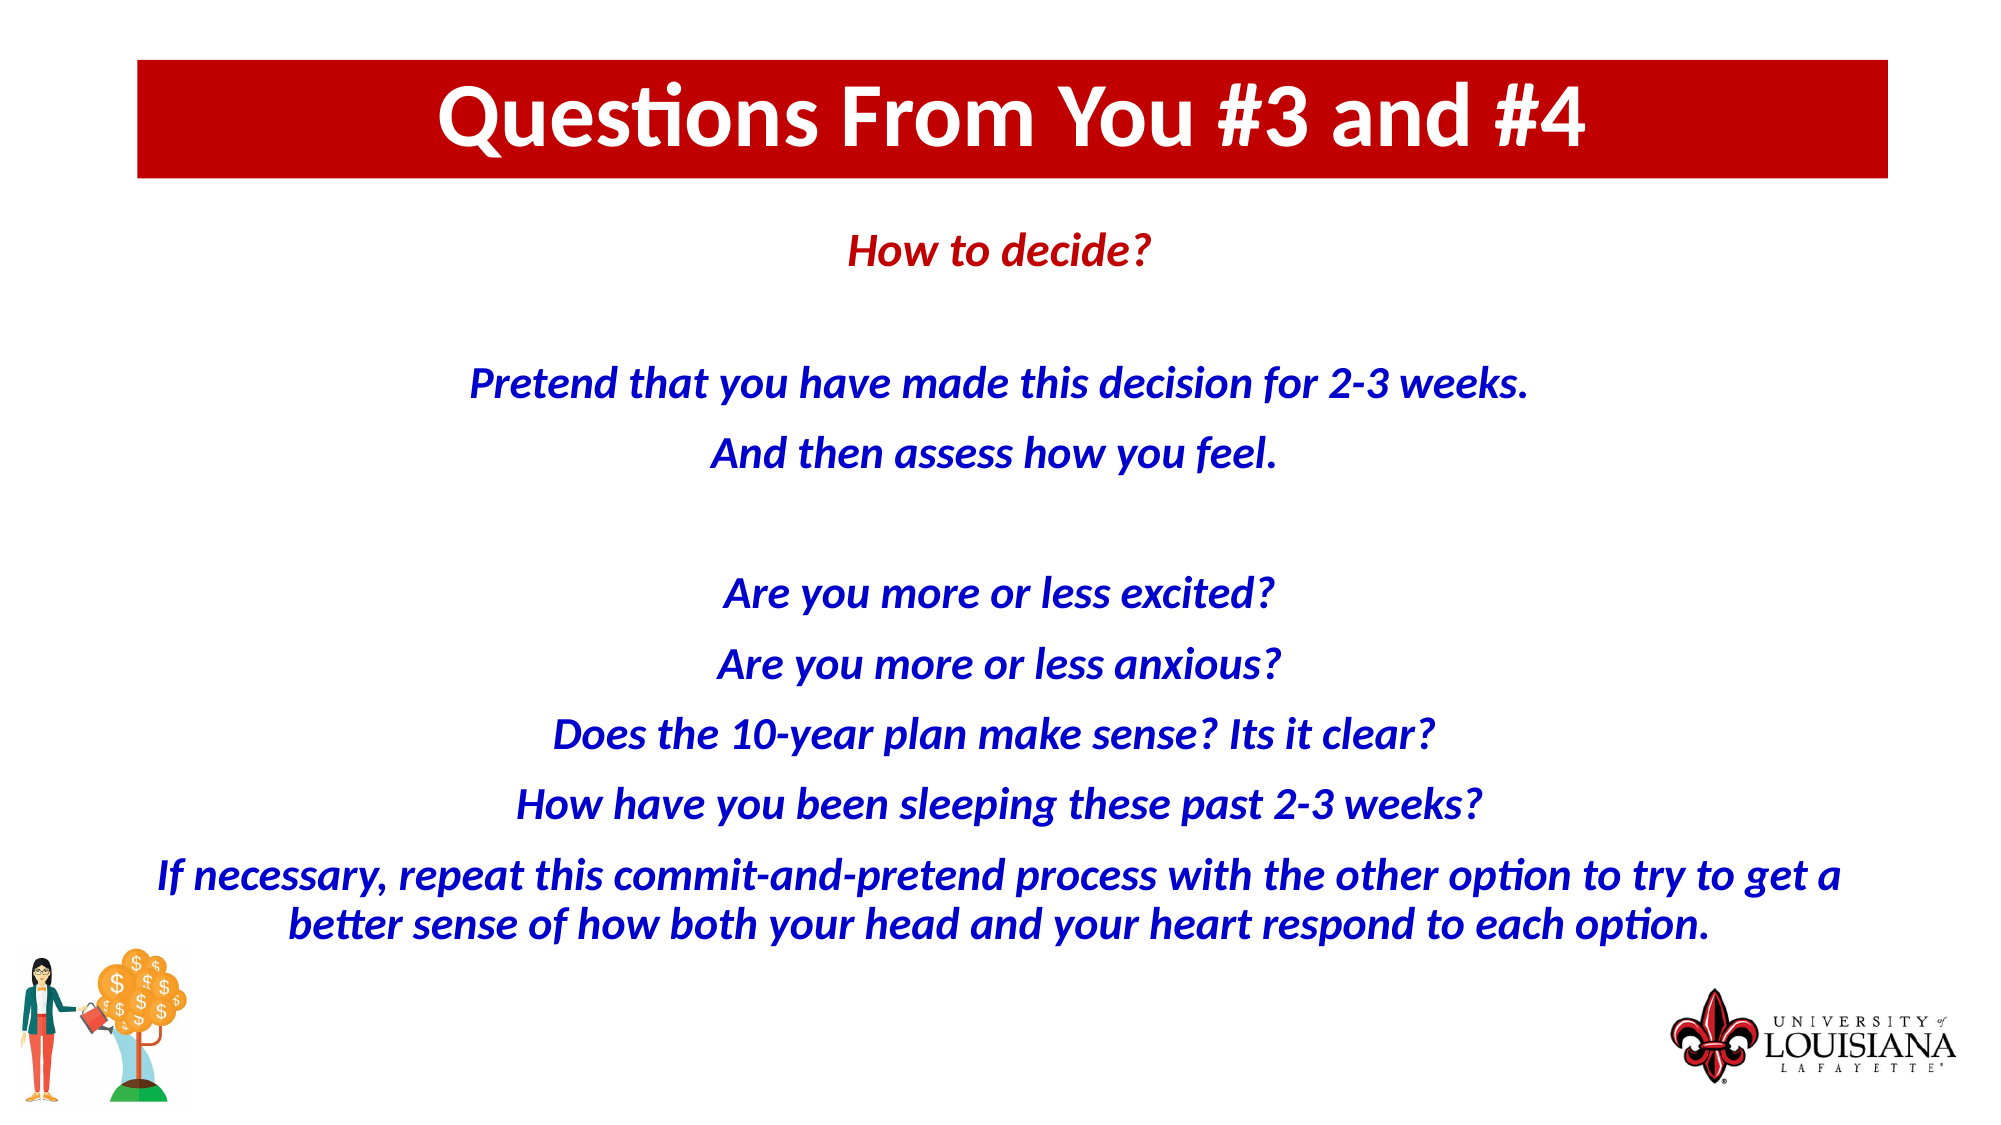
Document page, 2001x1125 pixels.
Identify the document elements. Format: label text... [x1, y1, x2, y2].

picture [13, 944, 191, 1107]
text_box How to decide? Pretend that you have made this decision for 2-3 weeks. And then assess how you feel. Are you more or less excited? Are you more or less anxious? Does the 10-year plan make sense? Its it clear? How have you been sleeping these past 2-3 weeks? If necessary, repeat this commit-and-pretend process with the other option to try to get a better sense of how both your head and your heart respond to each option. [137, 217, 1863, 1014]
text_box Questions From You #3 and #4 [137, 59, 1888, 179]
picture [1657, 977, 1982, 1091]
